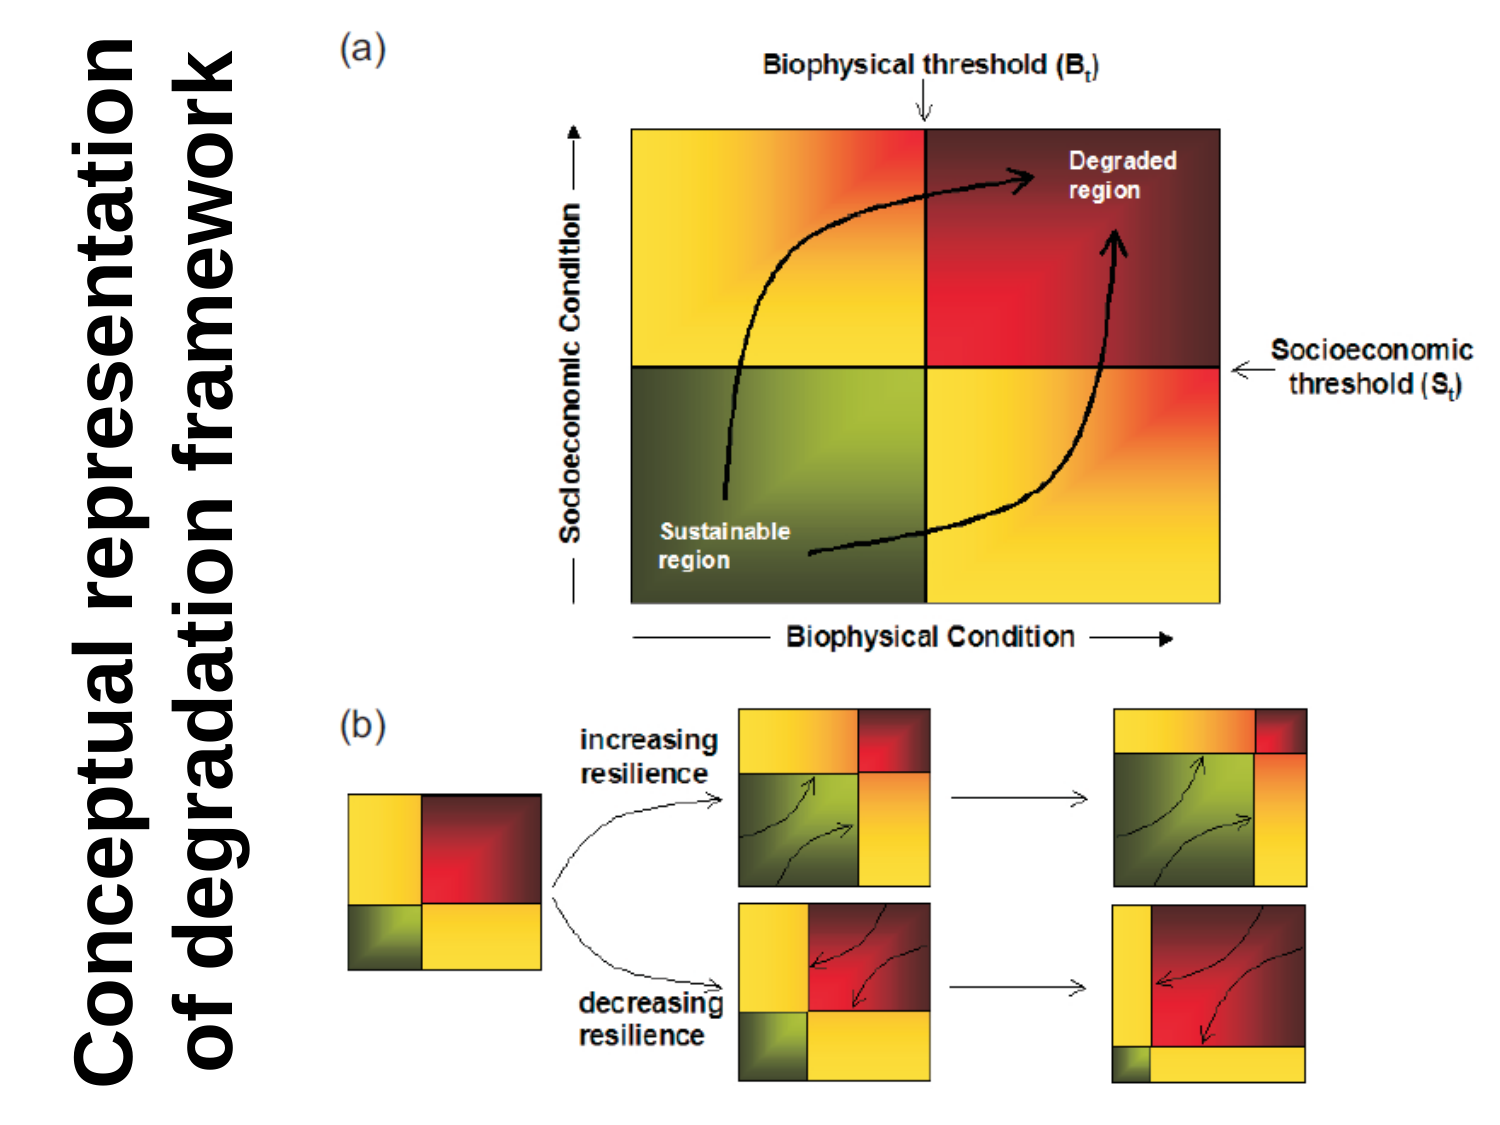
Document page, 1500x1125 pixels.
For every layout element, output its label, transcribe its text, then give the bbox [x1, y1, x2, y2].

picture [307, 5, 1499, 1123]
title Conceptual representation of degradation framework [55, 0, 243, 1125]
